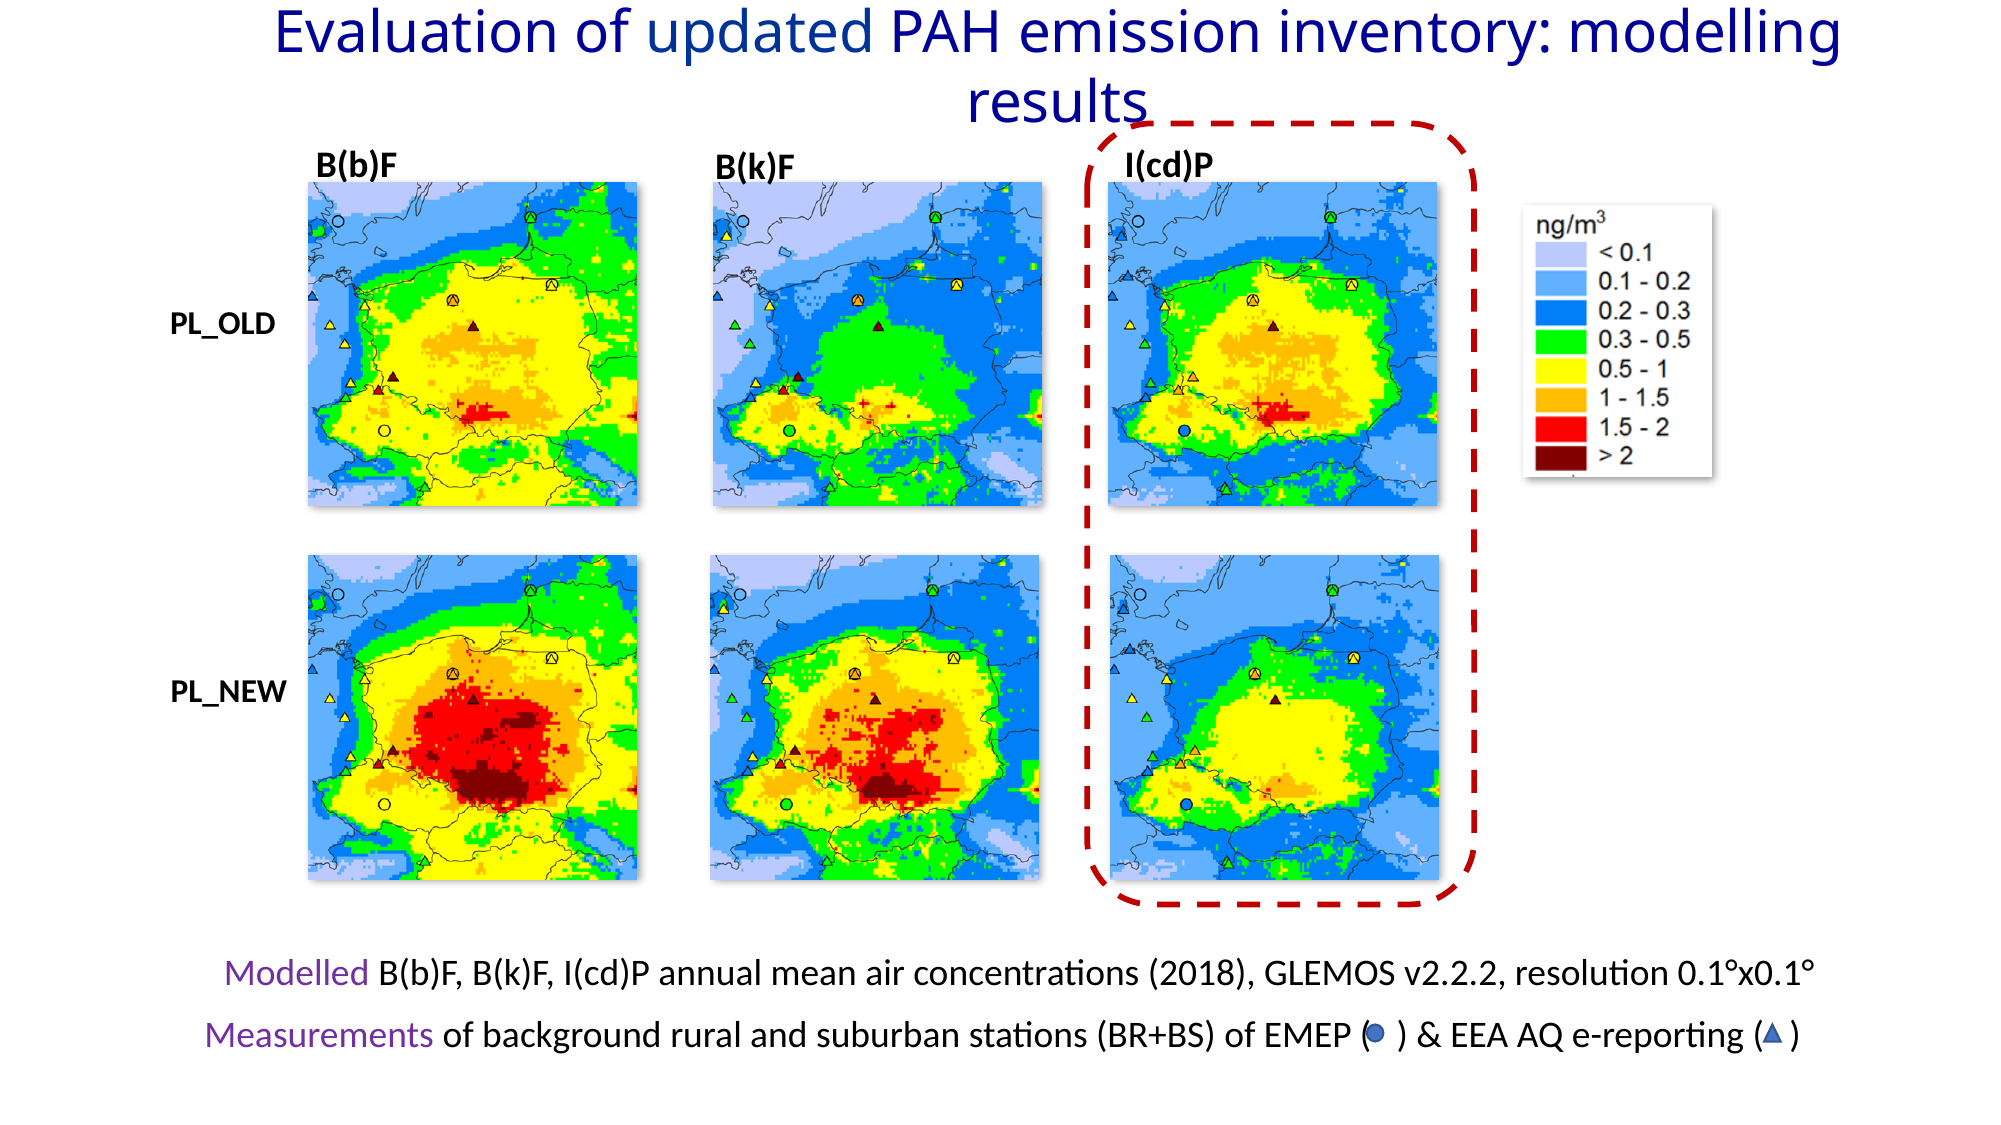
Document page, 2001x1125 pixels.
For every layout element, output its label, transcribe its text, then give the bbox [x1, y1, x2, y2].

picture [1110, 555, 1439, 880]
text_box [1365, 1023, 1385, 1043]
picture [1523, 205, 1712, 477]
text_box Modelled B(b)F, B(k)F, I(cd)P annual mean air concentrations (2018), GLEMOS v2.2.2, resolution 0.1°x0.1° [209, 940, 1840, 1001]
text_box Measurements of background rural and suburban stations (BR+BS) of EMEP ( ) & EEA AQ e-reporting ( ) [189, 1002, 1818, 1063]
picture [308, 555, 637, 880]
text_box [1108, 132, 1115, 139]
text_box PL_OLD [149, 293, 296, 349]
picture [1108, 182, 1437, 506]
text_box PL_NEW [149, 662, 308, 717]
picture [308, 182, 637, 506]
text_box Evaluation of updated PAH emission inventory: modelling results [198, 13, 1918, 115]
picture [710, 555, 1039, 880]
text_box [1762, 1022, 1783, 1043]
text_box [1086, 122, 1476, 906]
text_box B(k)F [694, 134, 816, 195]
text_box B(b)F [295, 132, 418, 192]
picture [713, 182, 1042, 506]
